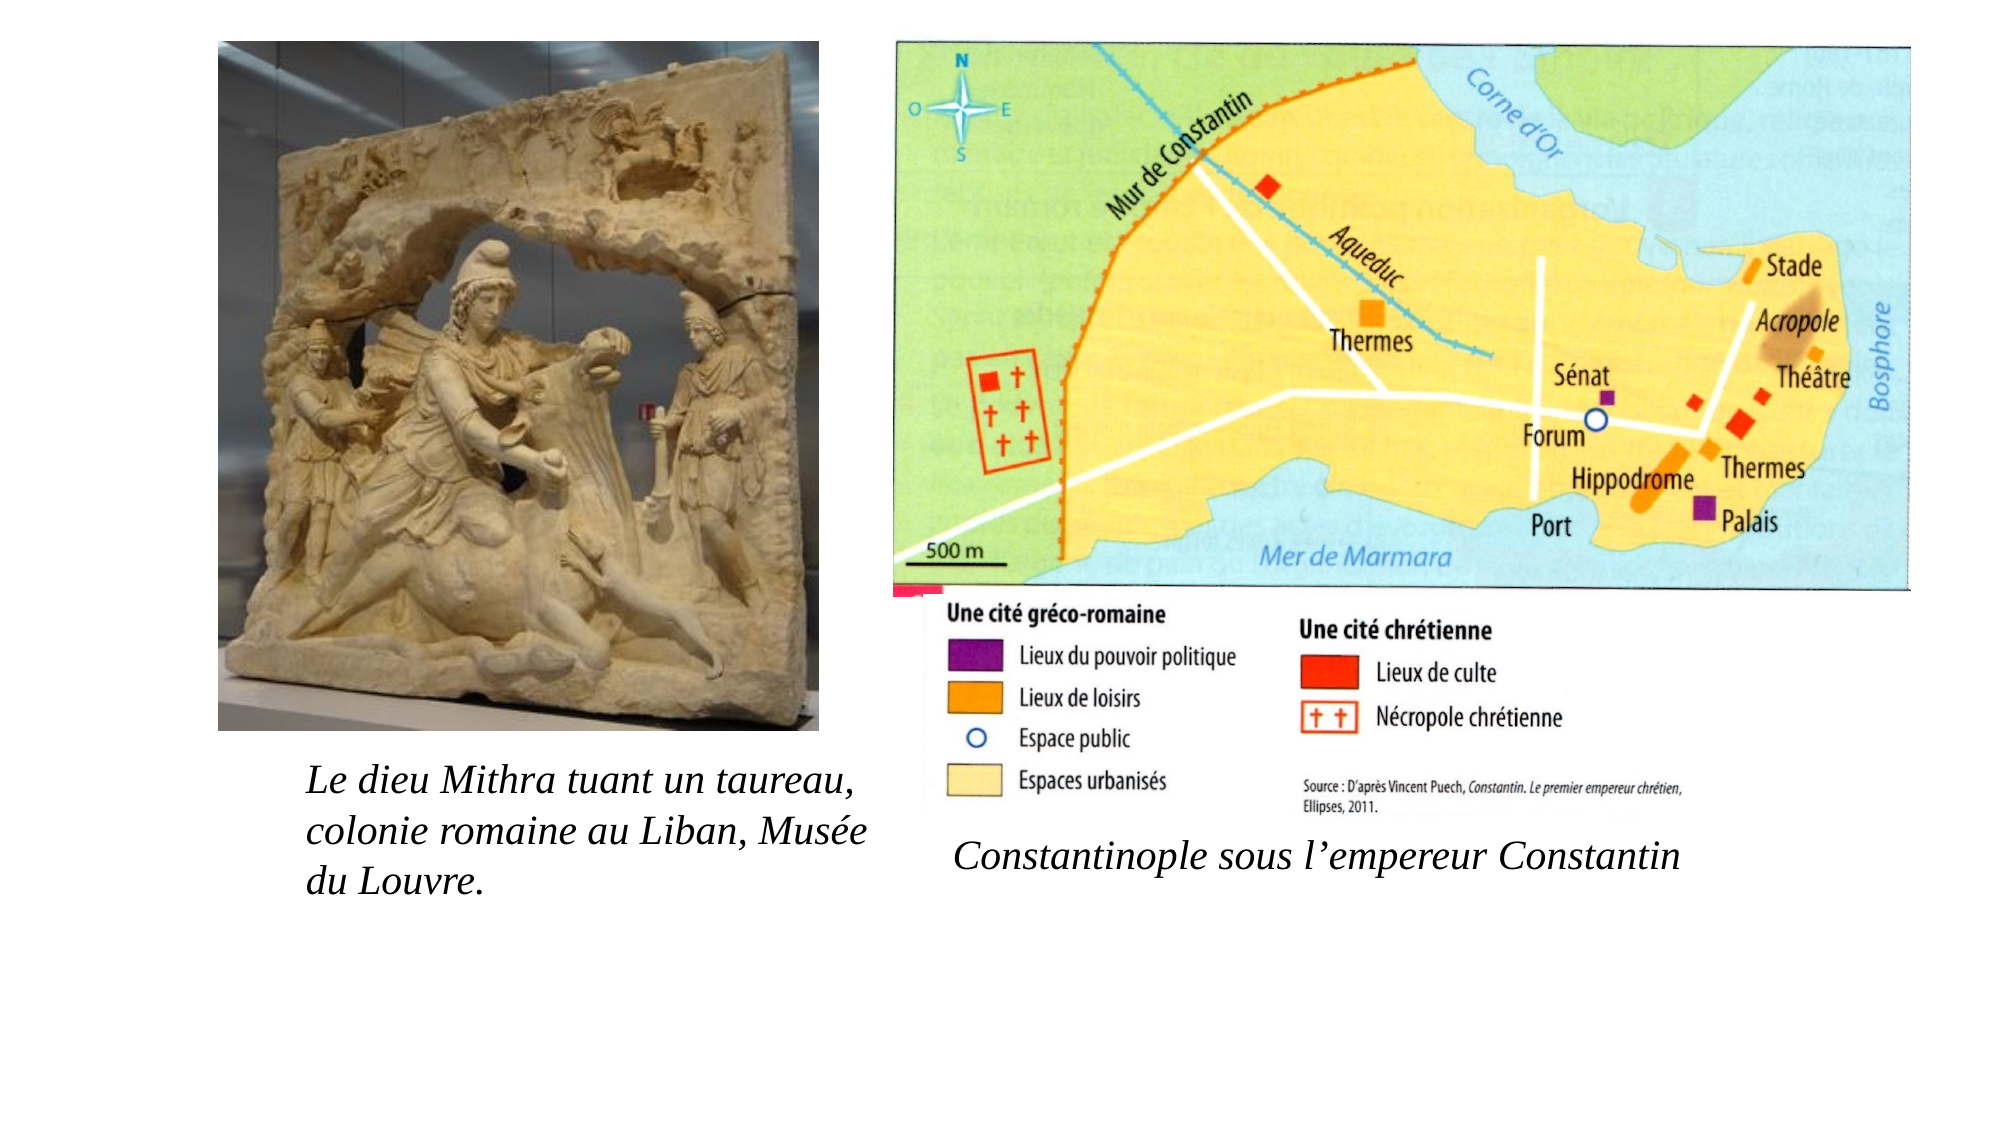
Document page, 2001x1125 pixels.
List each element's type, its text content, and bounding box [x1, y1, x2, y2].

text_box Le dieu Mithra tuant un taureau, colonie romaine au Liban, Musée du Louvre. [291, 744, 919, 960]
picture [893, 22, 1911, 817]
text_box Constantinople sous l’empereur Constantin [938, 820, 1724, 886]
picture [218, 41, 819, 731]
